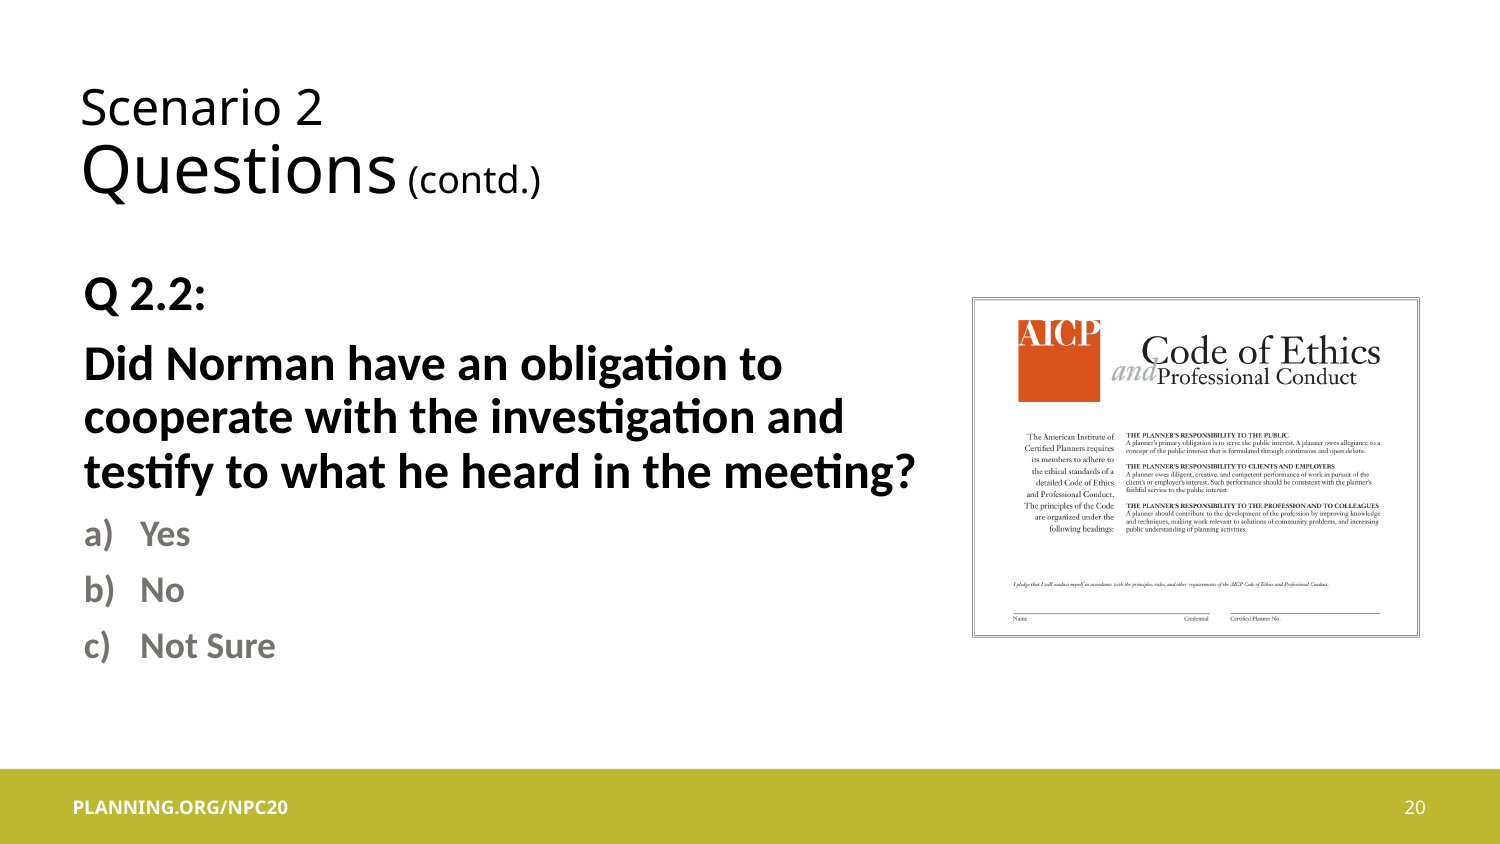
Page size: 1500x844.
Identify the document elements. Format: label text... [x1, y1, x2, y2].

slide_number 20 [1059, 773, 1426, 844]
list Q 2.2: Did Norman have an obligation to cooperate with the investigation and testify to what he heard in the meeting? Yes No Not Sure [83, 267, 931, 691]
title Scenario 2 Questions (contd.) [80, 82, 1434, 258]
footer PLANNING.ORG/NPC20 [72, 773, 1029, 844]
picture [956, 282, 1432, 650]
